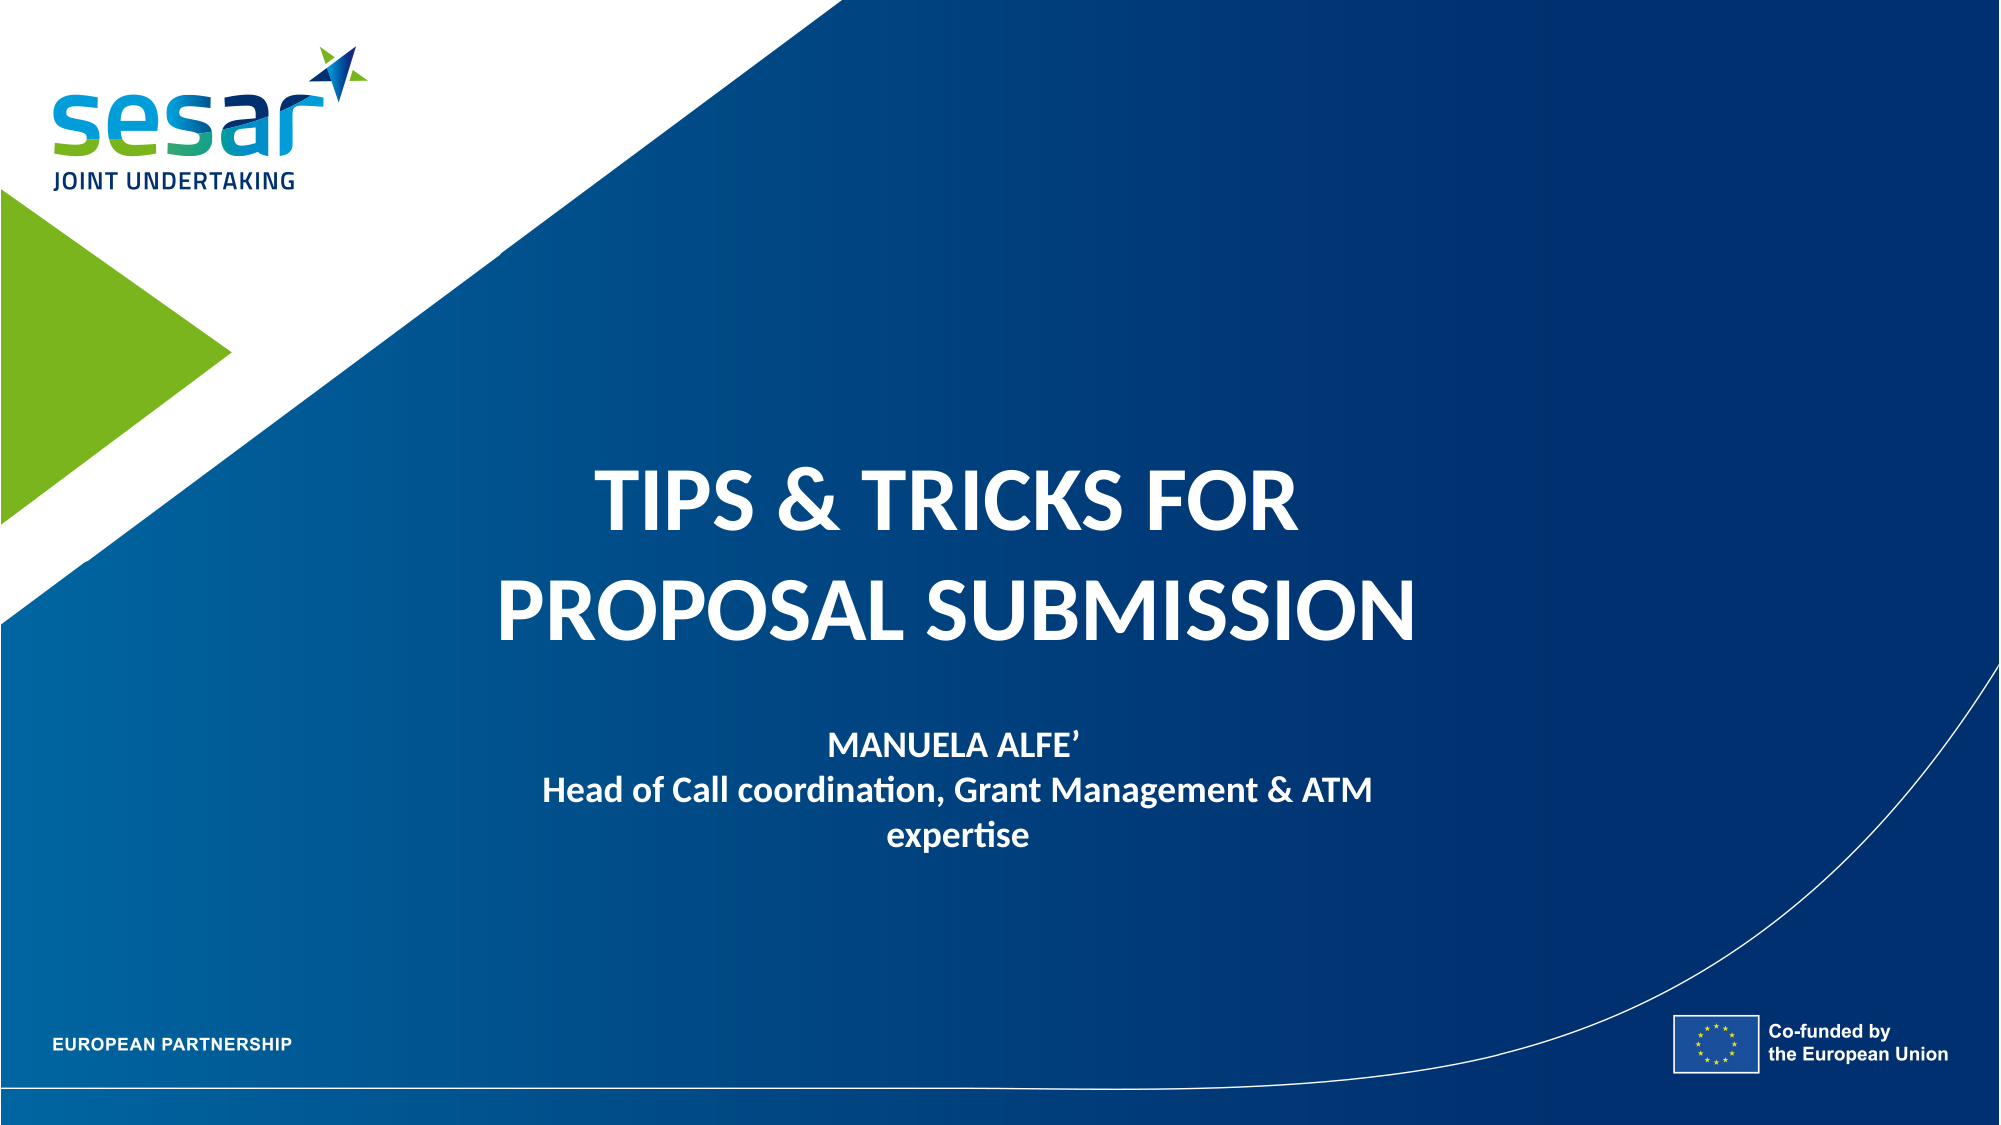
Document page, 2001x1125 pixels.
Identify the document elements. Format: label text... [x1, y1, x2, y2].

text_box TIPS & TRICKS FOR PROPOSAL SUBMISSION [0, 431, 1957, 667]
text_box MANUELA ALFE’ Head of Call coordination, Grant Management & ATM expertise [458, 712, 1459, 863]
picture [1, 0, 1999, 1125]
